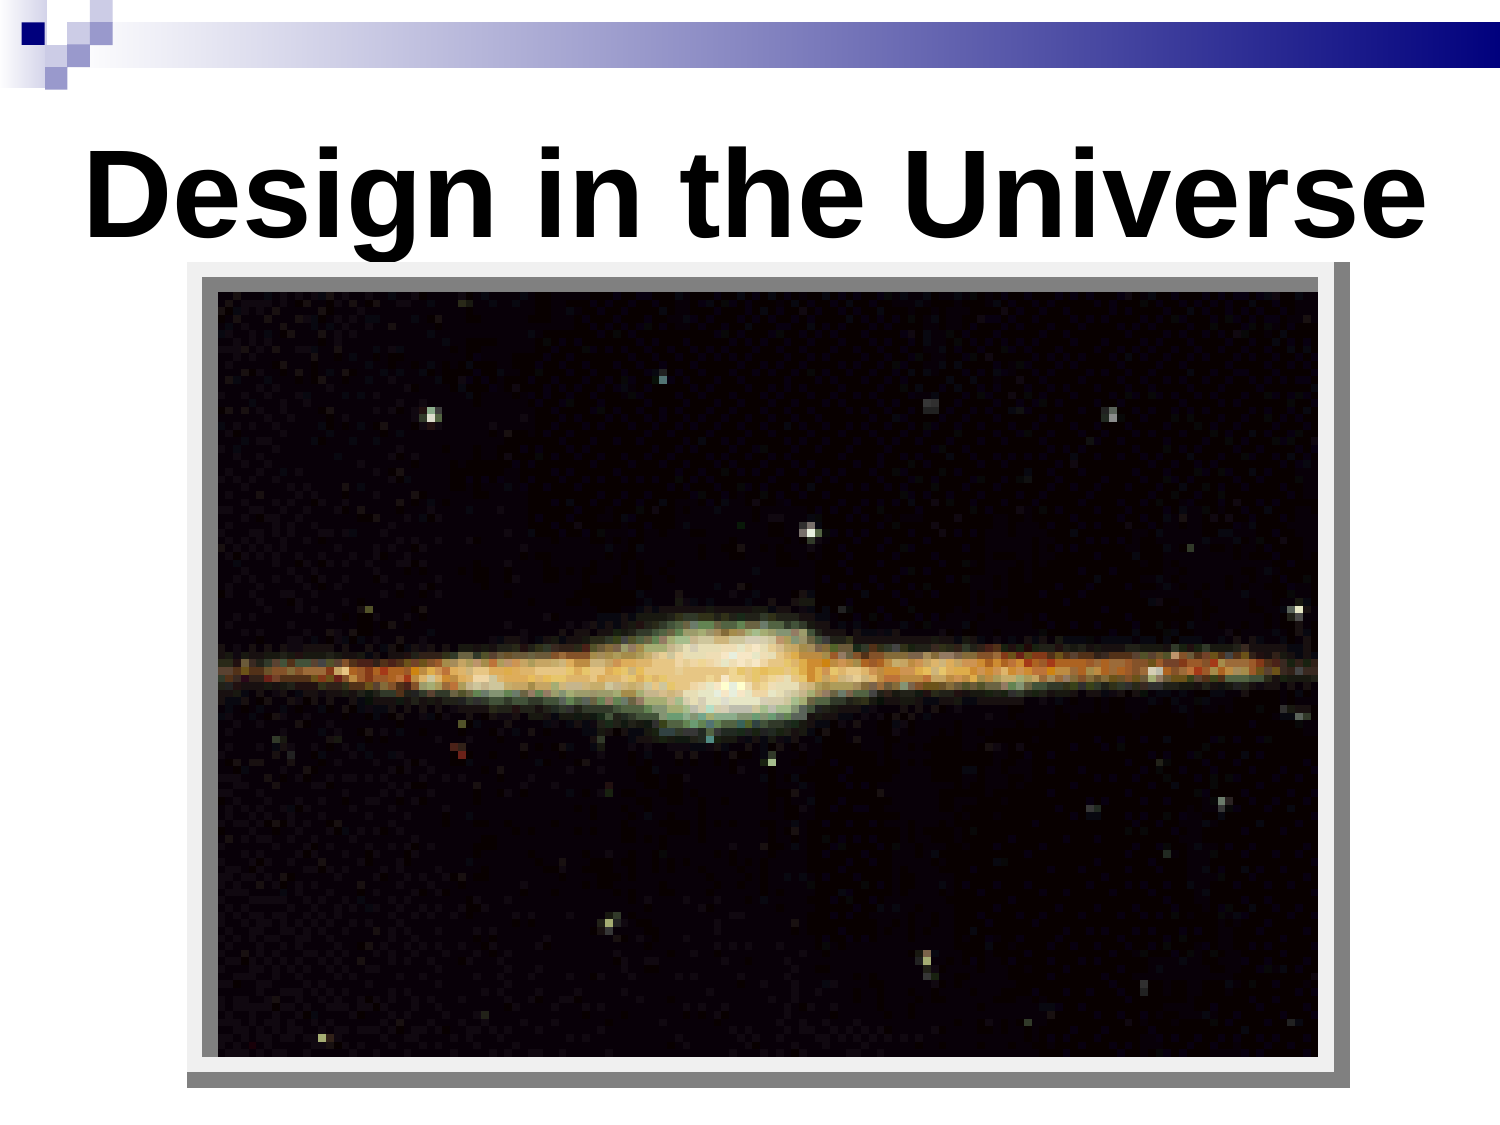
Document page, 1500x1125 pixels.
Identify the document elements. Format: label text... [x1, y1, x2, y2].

title Design in the Universe [50, 85, 1463, 290]
picture [187, 262, 1351, 1088]
